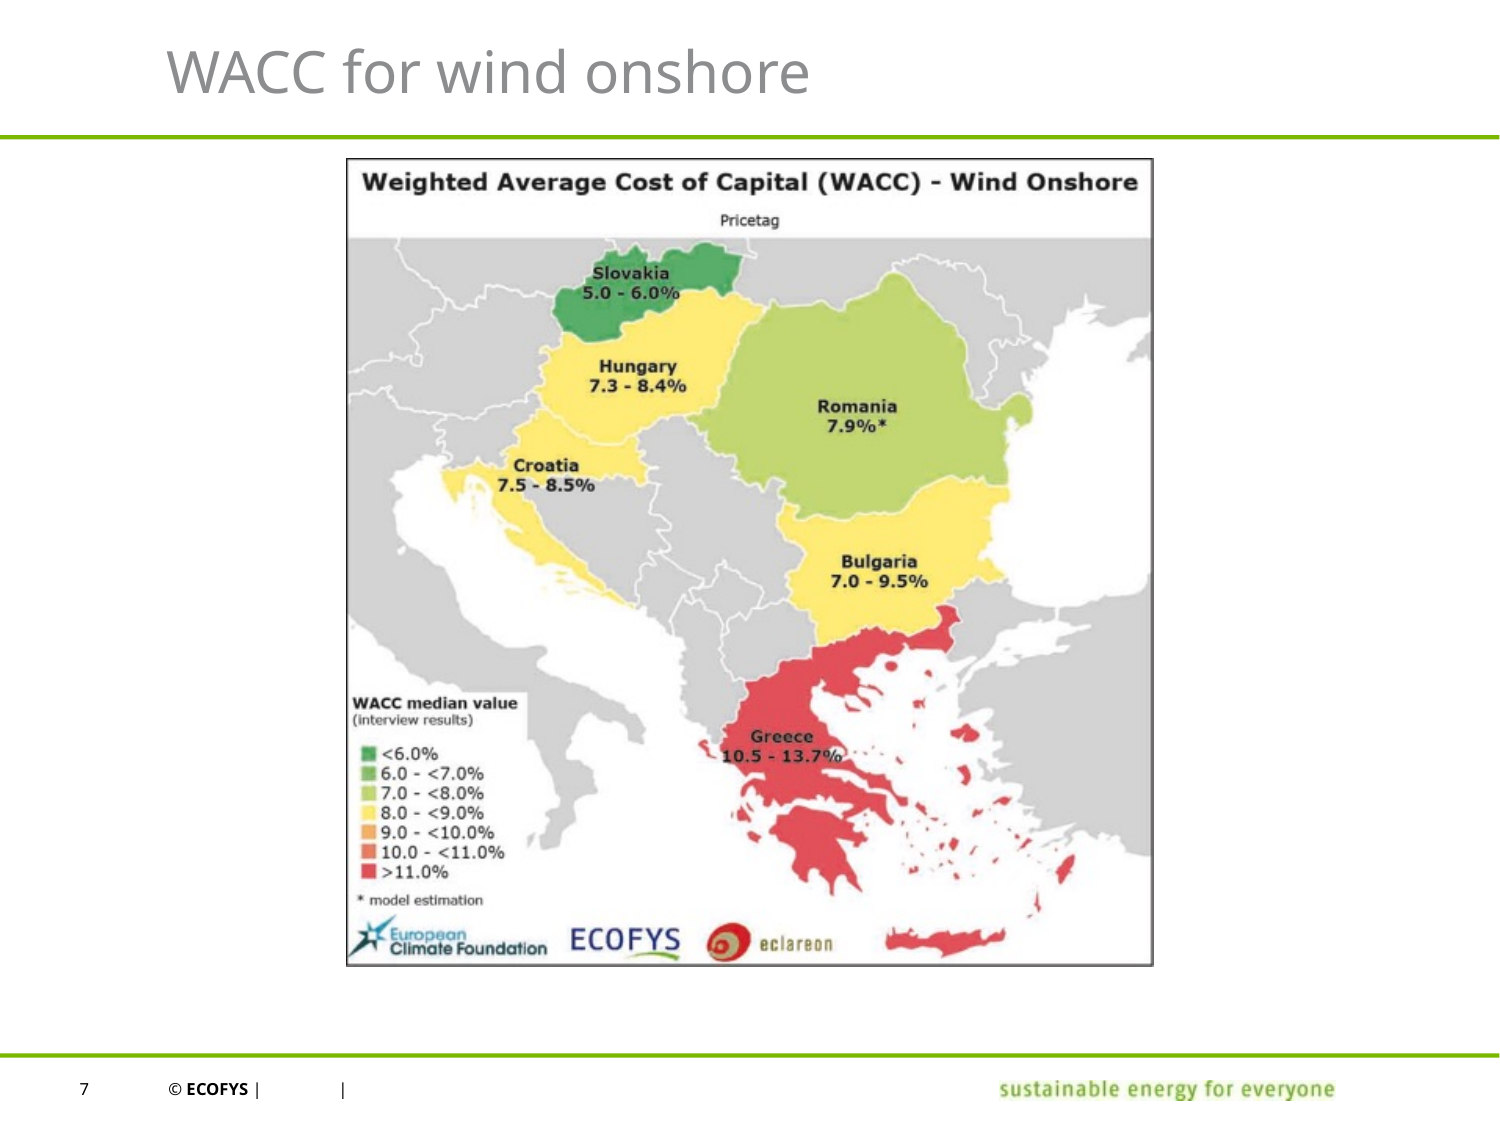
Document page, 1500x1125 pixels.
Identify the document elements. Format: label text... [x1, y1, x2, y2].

title WACC for wind onshore [166, 0, 1333, 138]
picture [999, 1080, 1336, 1101]
picture [345, 158, 1154, 967]
slide_number 7 [0, 1078, 169, 1104]
